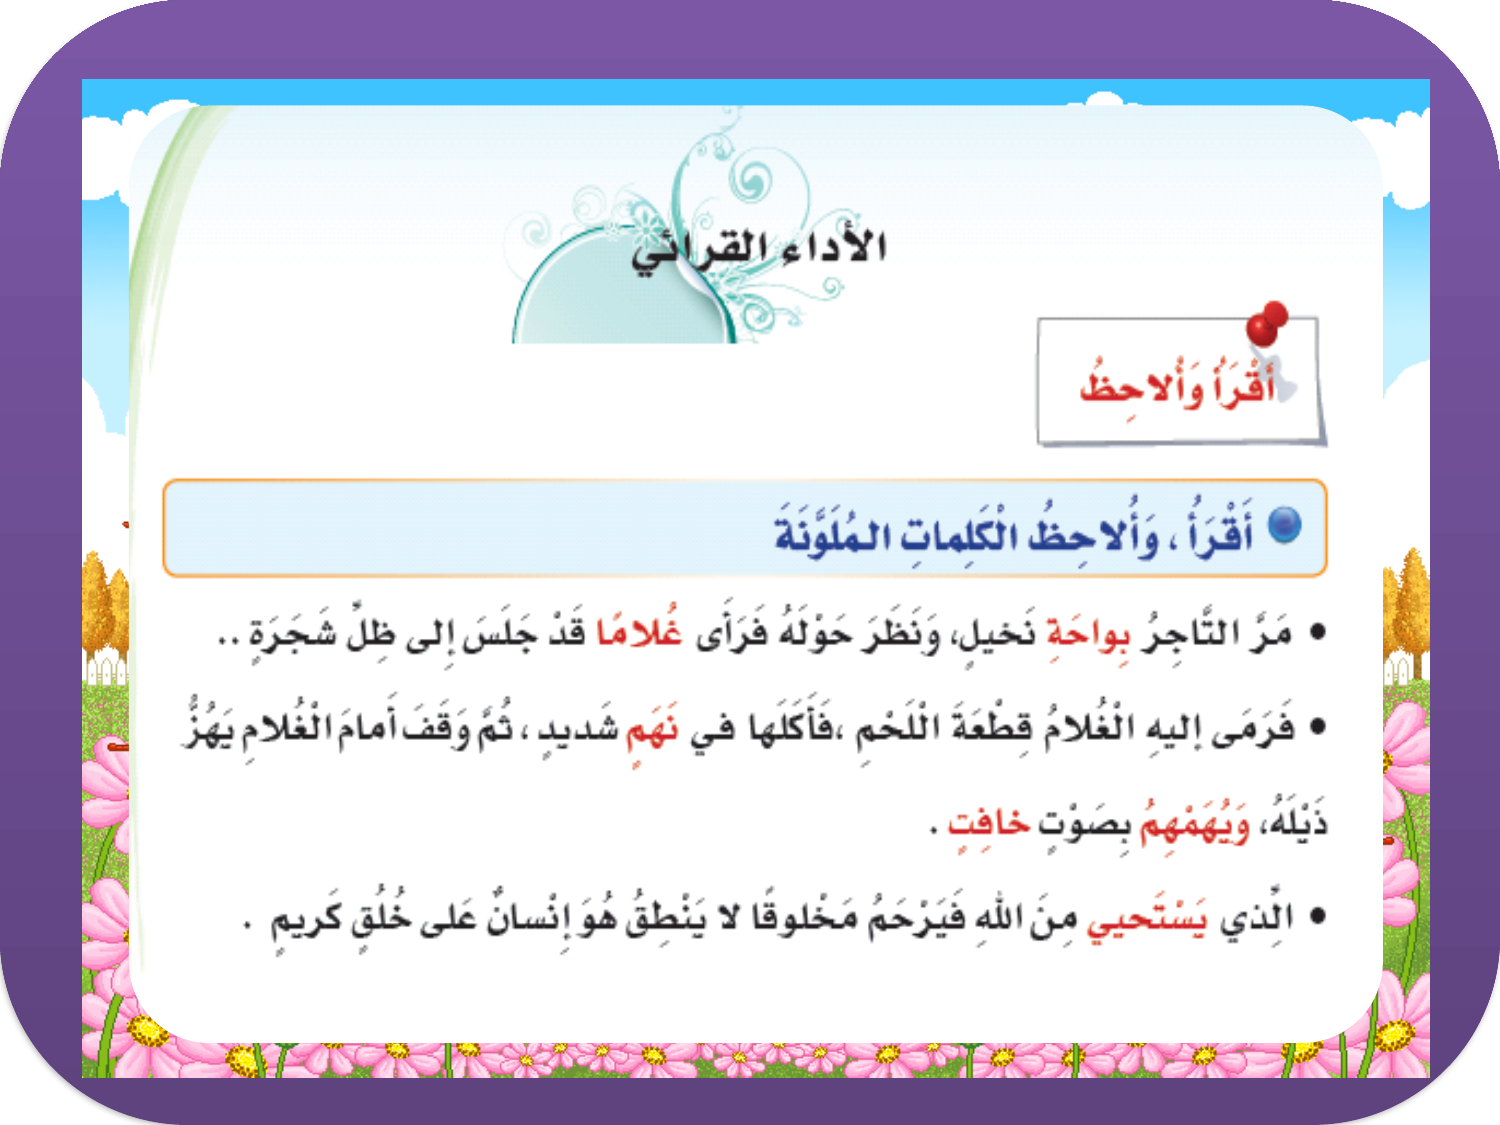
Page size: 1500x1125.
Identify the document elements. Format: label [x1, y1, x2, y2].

picture [81, 79, 1430, 1079]
text_box [0, 0, 1500, 1125]
